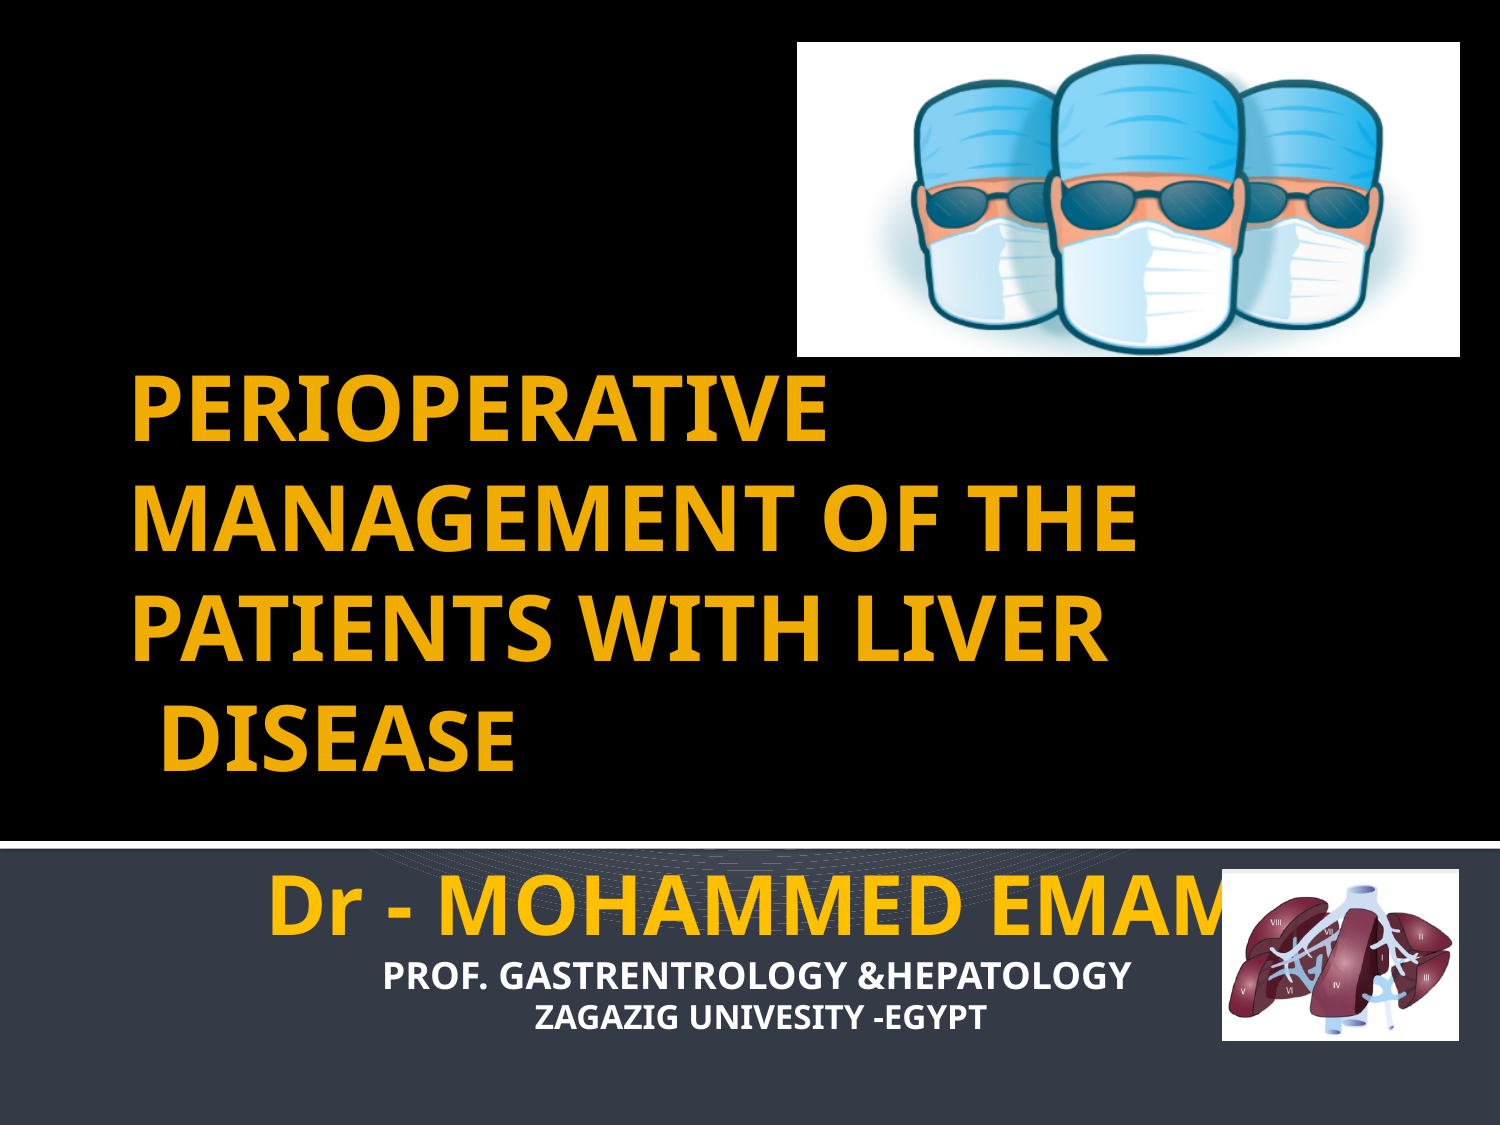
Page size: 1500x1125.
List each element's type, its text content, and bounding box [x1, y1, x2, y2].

title PERIOPERATIVE MANAGEMENT OF THE PATIENTS WITH LIVER DISEASE [112, 349, 1438, 825]
picture [797, 42, 1460, 357]
picture [1222, 869, 1459, 1041]
subtitle . Dr - MOHAMMED EMAM PROF. GASTRENTROLOGY &HEPATOLOGY ZAGAZIG UNIVESITY -EGYPT [88, 916, 1414, 1097]
